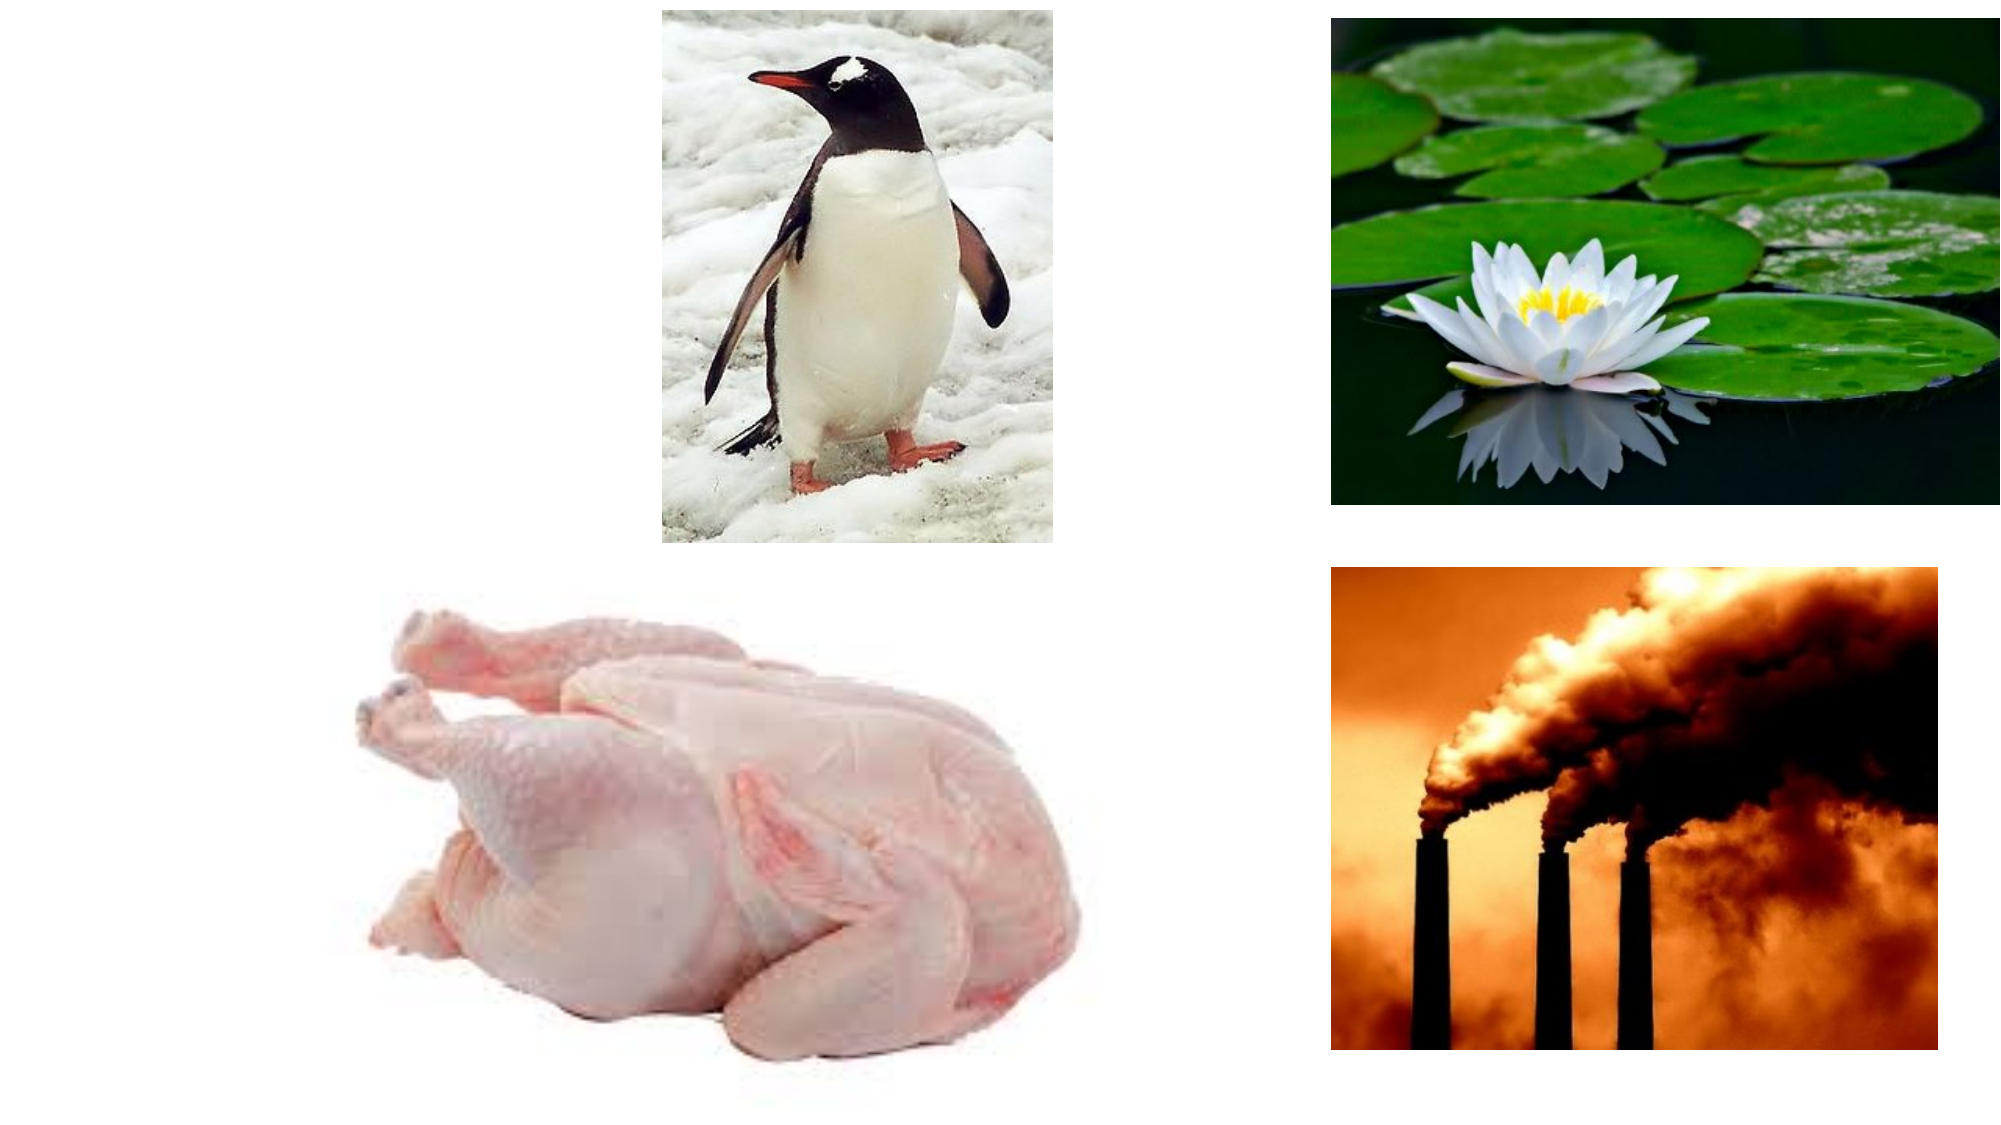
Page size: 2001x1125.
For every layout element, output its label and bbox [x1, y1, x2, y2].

picture [1331, 18, 2000, 505]
picture [1331, 567, 1938, 1050]
picture [279, 10, 1160, 1125]
